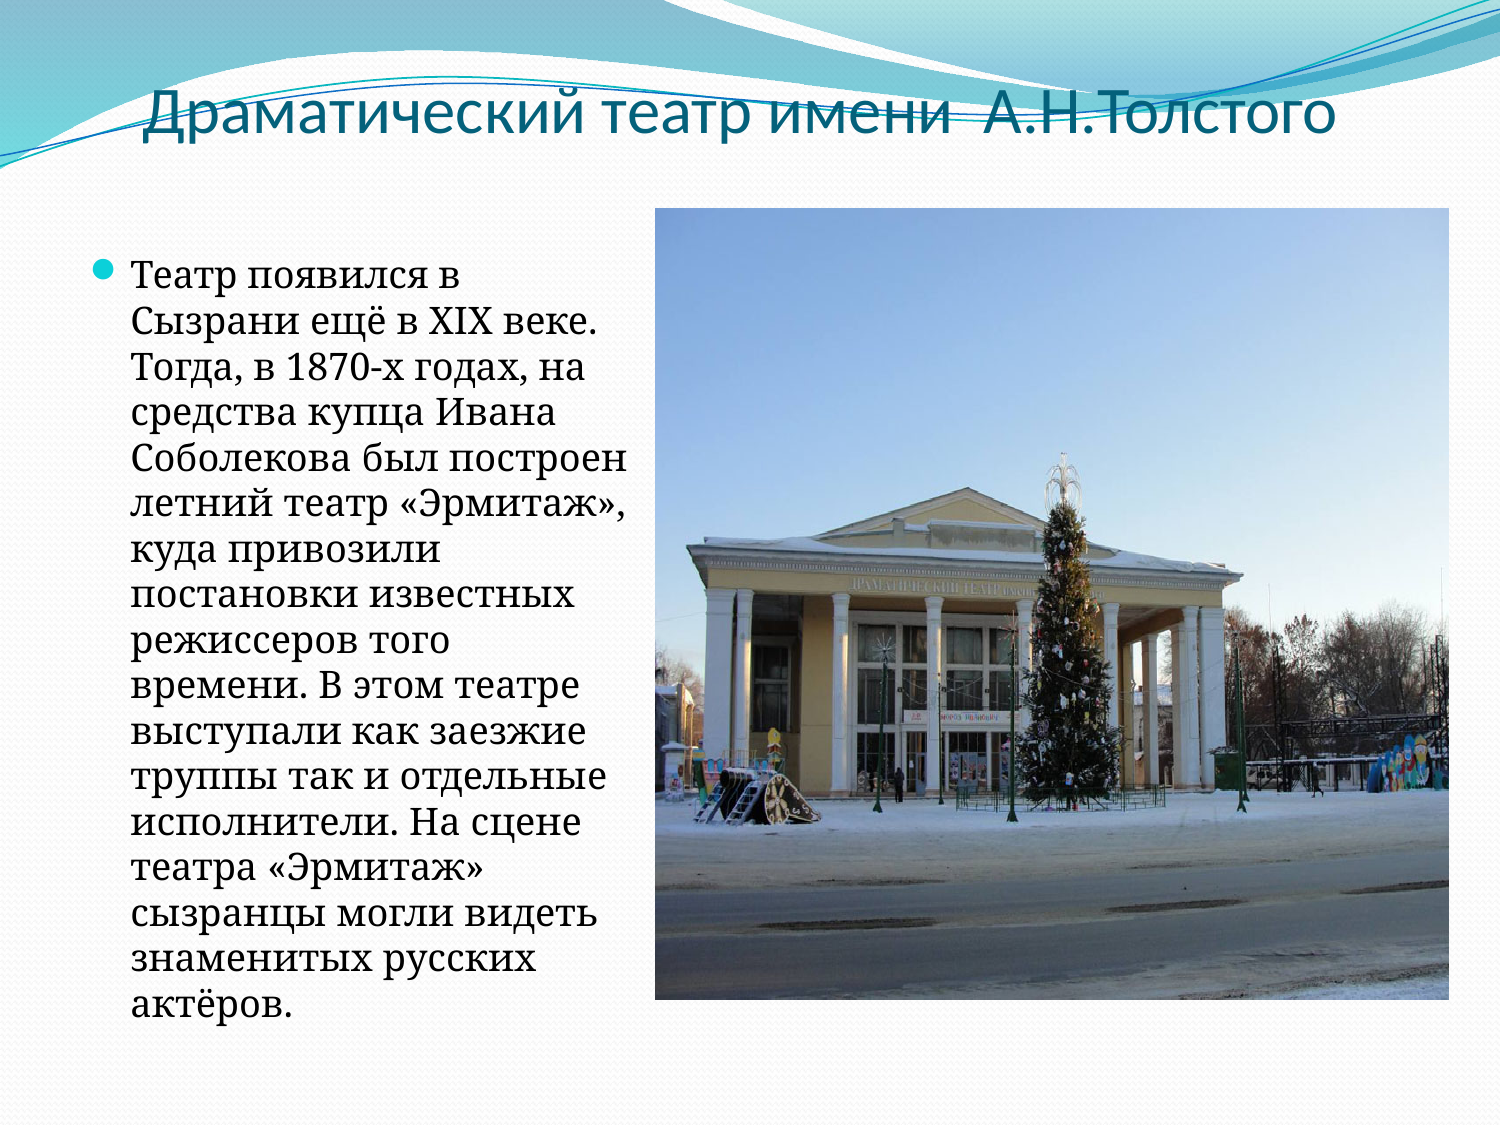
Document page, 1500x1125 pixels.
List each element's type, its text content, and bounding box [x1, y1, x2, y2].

list Театр появился в Сызрани ещё в XIX веке. Тогда, в 1870-х годах, на средства купца Ивана Соболекова был построен летний театр «Эрмитаж», куда привозили постановки известных режиссеров того времени. В этом театре выступали как заезжие труппы так и отдельные исполнители. На сцене театра «Эрмитаж» сызранцы могли видеть знаменитых русских актёров. [75, 243, 644, 1038]
title Драматический театр имени А.Н.Толстого [75, 42, 1425, 149]
picture [655, 207, 1450, 1000]
